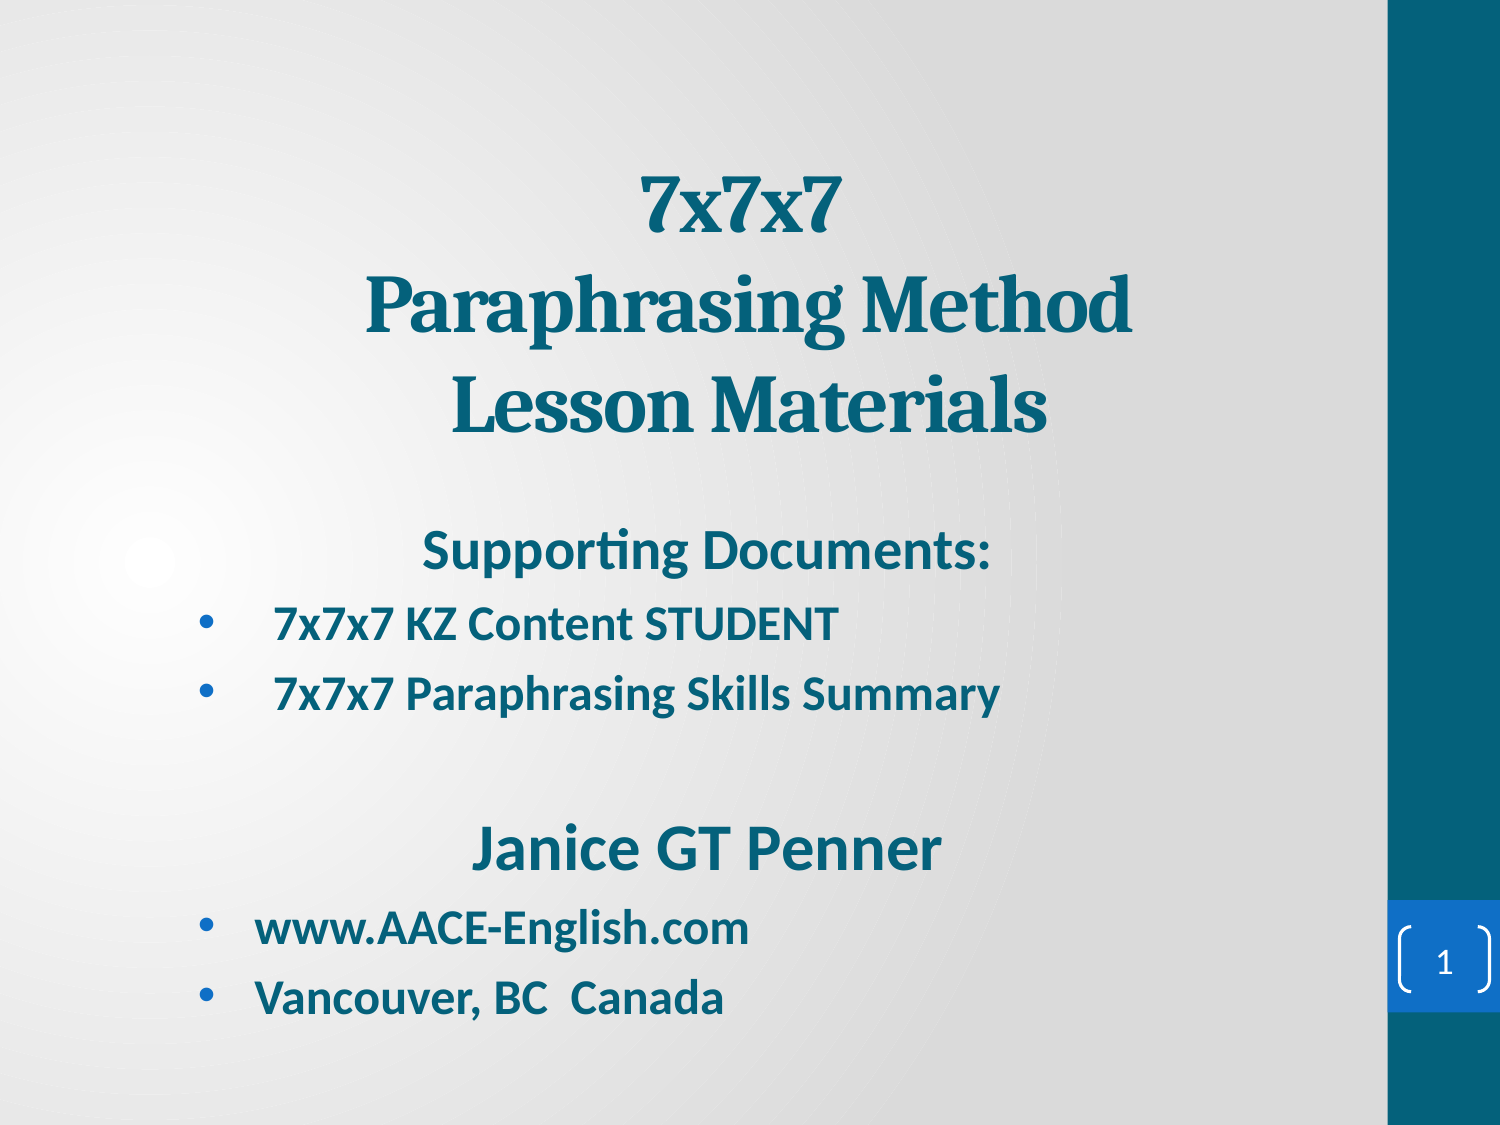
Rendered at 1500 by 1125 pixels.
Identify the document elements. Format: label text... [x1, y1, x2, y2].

slide_number 1 [1397, 925, 1492, 994]
title 7x7x7 Paraphrasing Method Lesson Materials [112, 149, 1388, 457]
subtitle Supporting Documents: 7x7x7 KZ Content STUDENT 7x7x7 Paraphrasing Skills Summary Janice GT Penner www.AACE-English.com Vancouver, BC Canada [183, 503, 1233, 1047]
